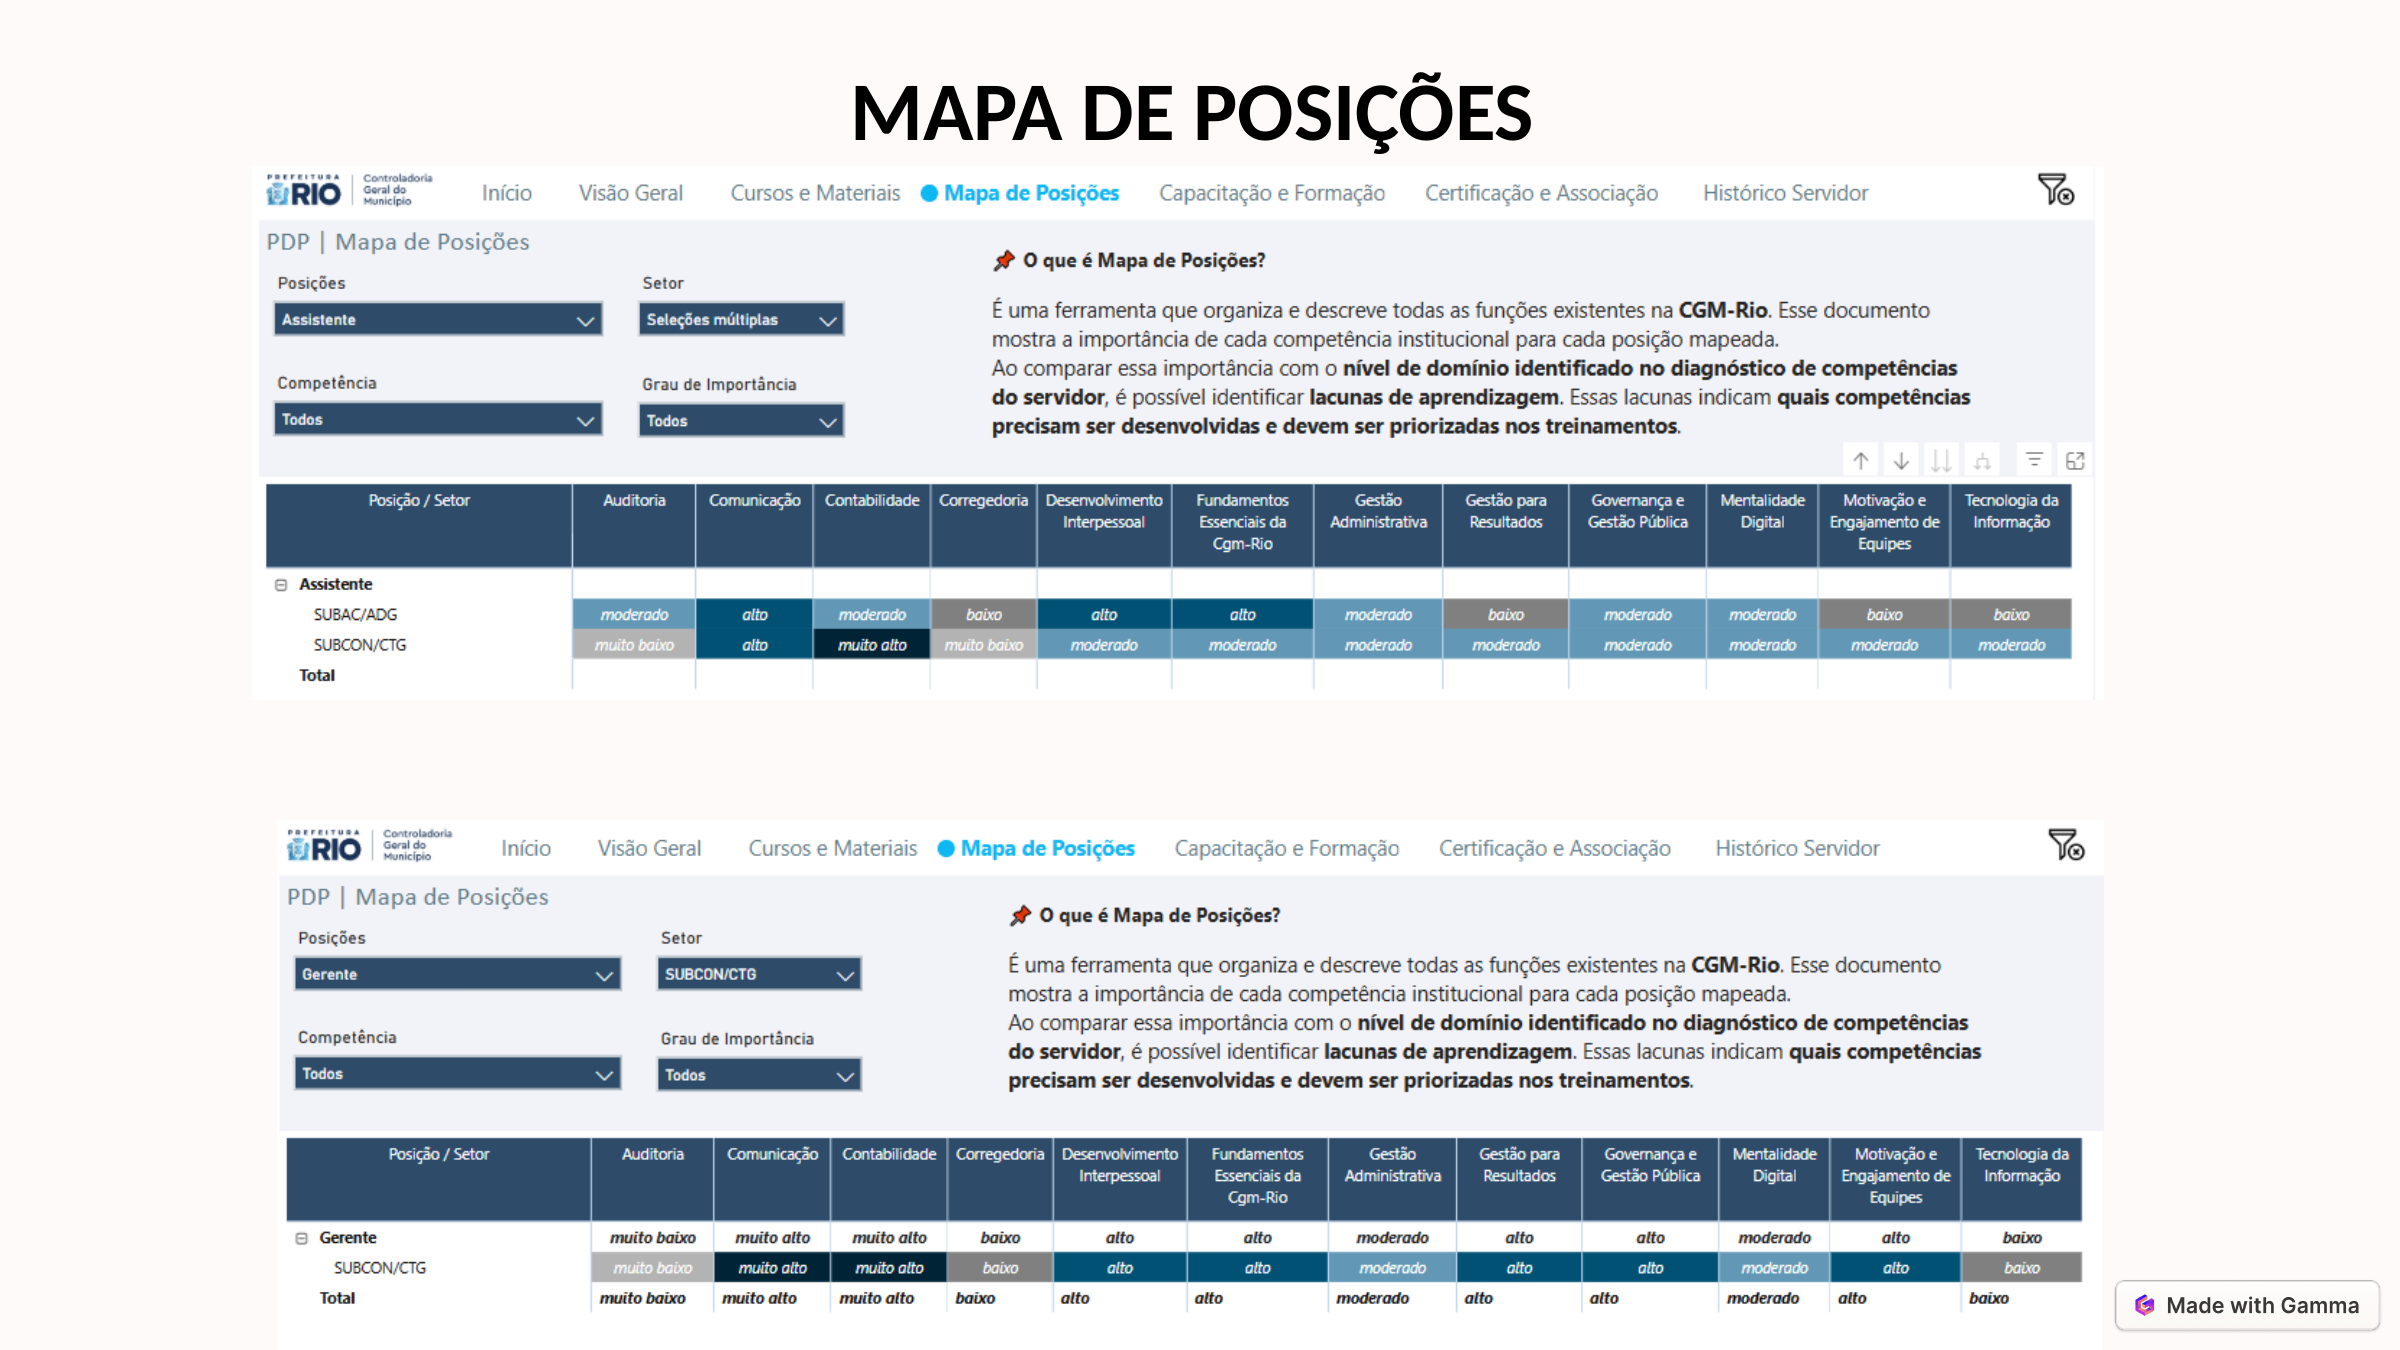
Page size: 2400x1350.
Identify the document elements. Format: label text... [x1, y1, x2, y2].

picture [2106, 1271, 2389, 1339]
picture [252, 166, 2104, 701]
text_box MAPA DE POSIÇÕES [378, 50, 2007, 165]
picture [277, 820, 2104, 1350]
